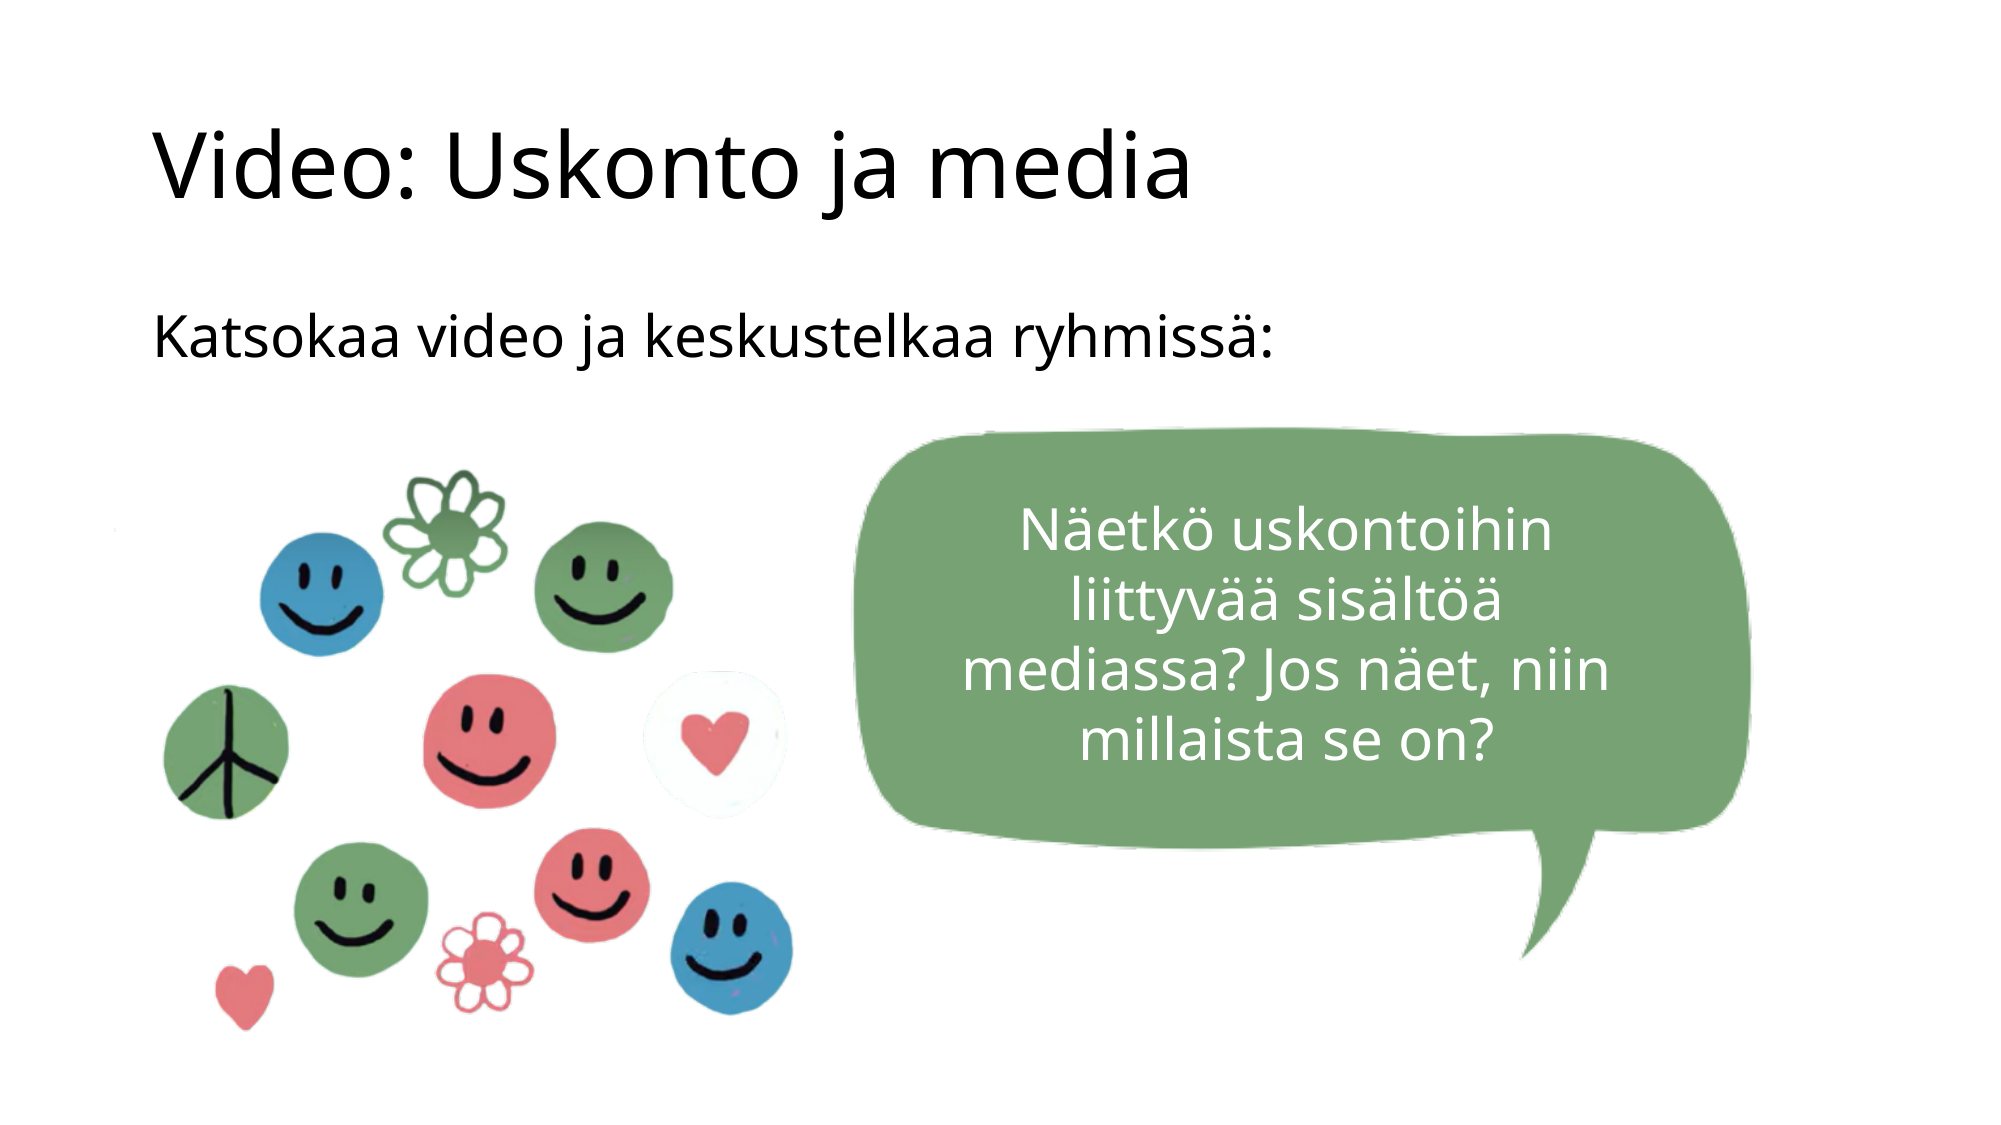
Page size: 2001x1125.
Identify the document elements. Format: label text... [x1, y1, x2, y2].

list Katsokaa video ja keskustelkaa ryhmissä: [137, 299, 792, 445]
picture [114, 299, 1863, 1125]
title Video: Uskonto ja media [137, 59, 1863, 278]
